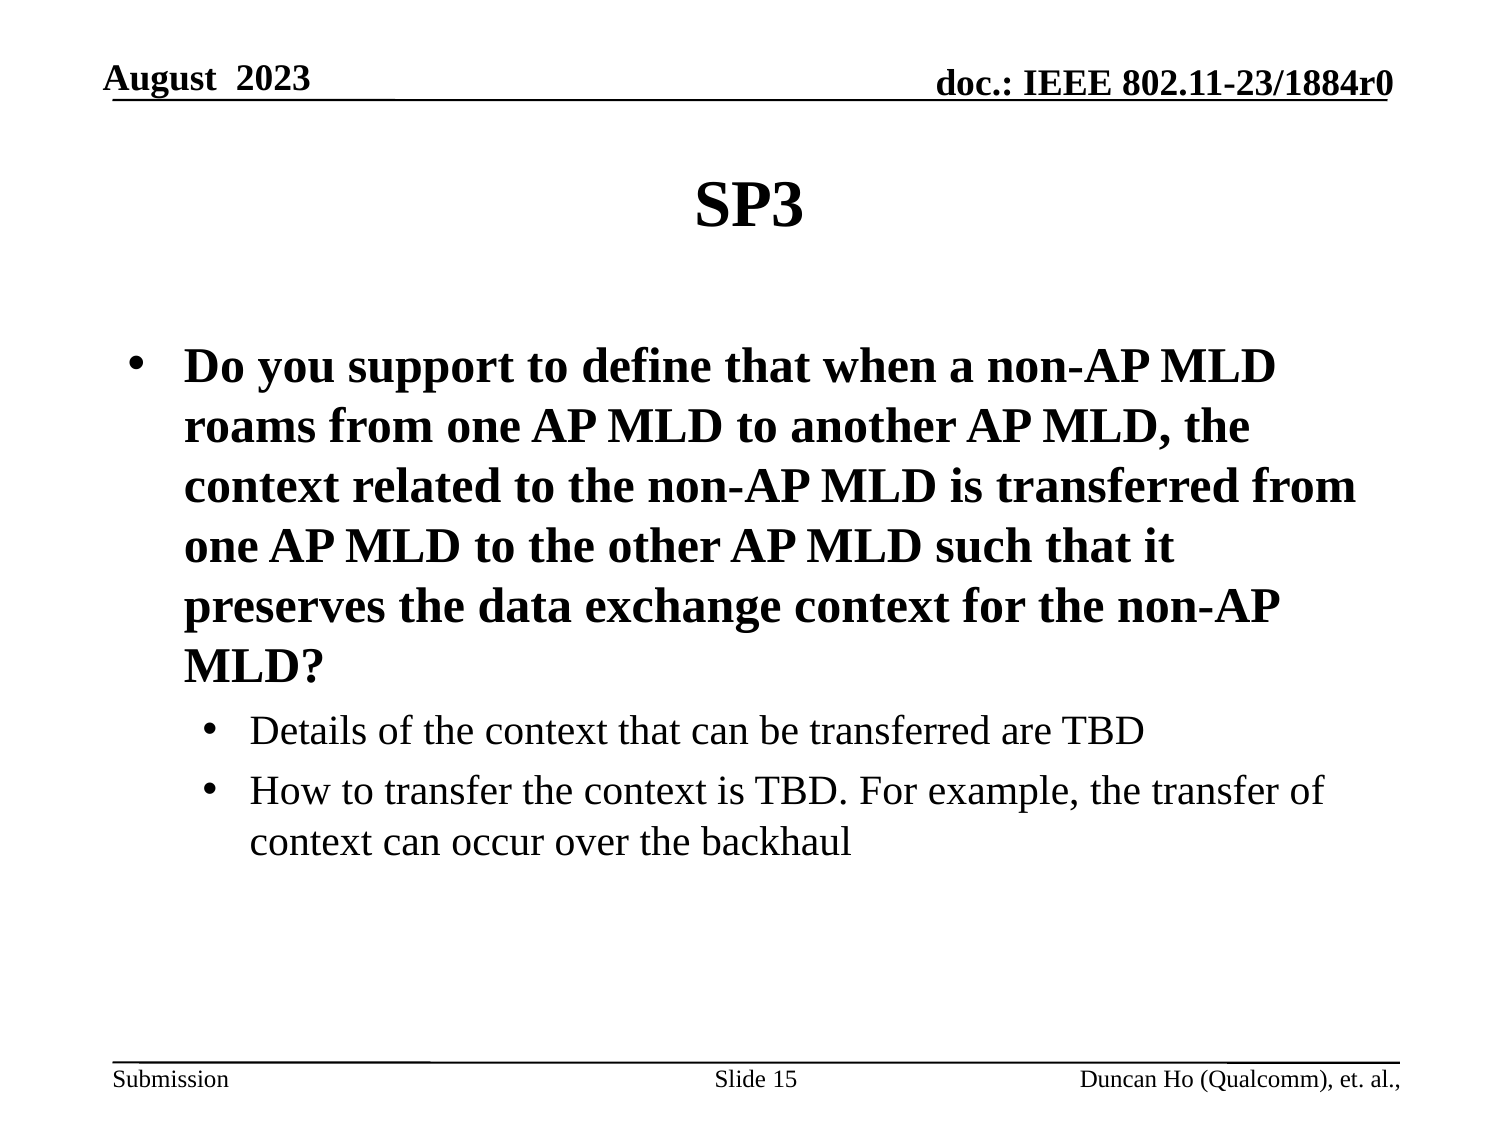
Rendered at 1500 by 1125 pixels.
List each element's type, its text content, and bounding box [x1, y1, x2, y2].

list Do you support to define that when a non-AP MLD roams from one AP MLD to another AP MLD, the context related to the non-AP MLD is transferred from one AP MLD to the other AP MLD such that it preserves the data exchange context for the non-AP MLD? Details of the context that can be transferred are TBD How to transfer the context is TBD. For example, the transfer of context can occur over the backhaul [112, 324, 1388, 1000]
slide_number Slide 15 [712, 1061, 800, 1123]
title SP3 [112, 112, 1388, 288]
footer Duncan Ho (Qualcomm), et. al., [878, 1061, 1402, 1093]
